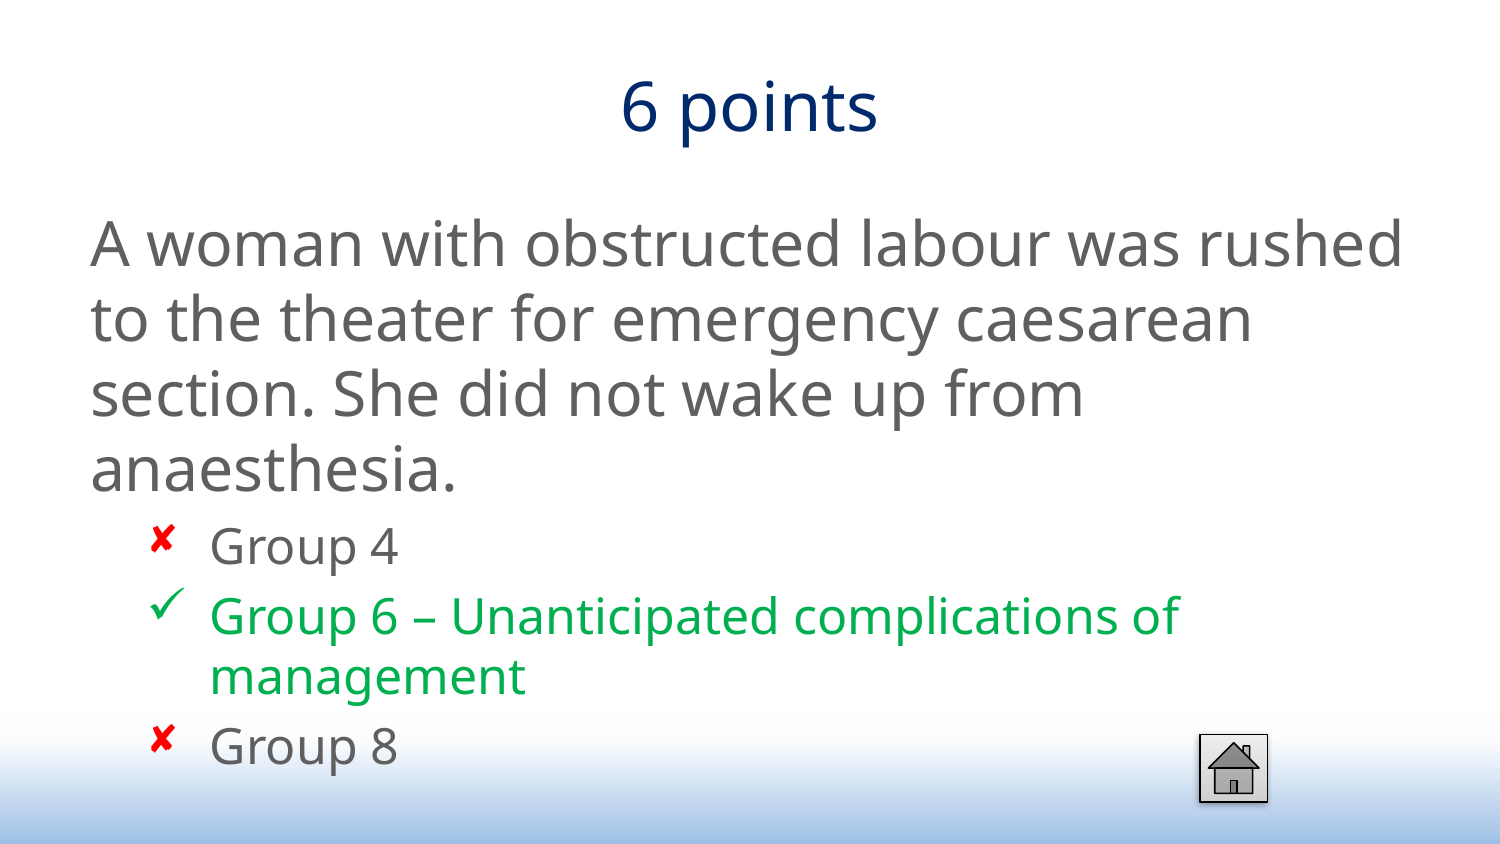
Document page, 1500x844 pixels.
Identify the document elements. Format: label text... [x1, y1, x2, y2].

text_box [1199, 754, 1268, 803]
picture [0, 309, 1500, 844]
list A woman with obstructed labour was rushed to the theater for emergency caesarean section. She did not wake up from anaesthesia. Group 4 Group 6 – Unanticipated complications of management Group 8 [75, 196, 1425, 754]
title 6 points [75, 33, 1425, 175]
